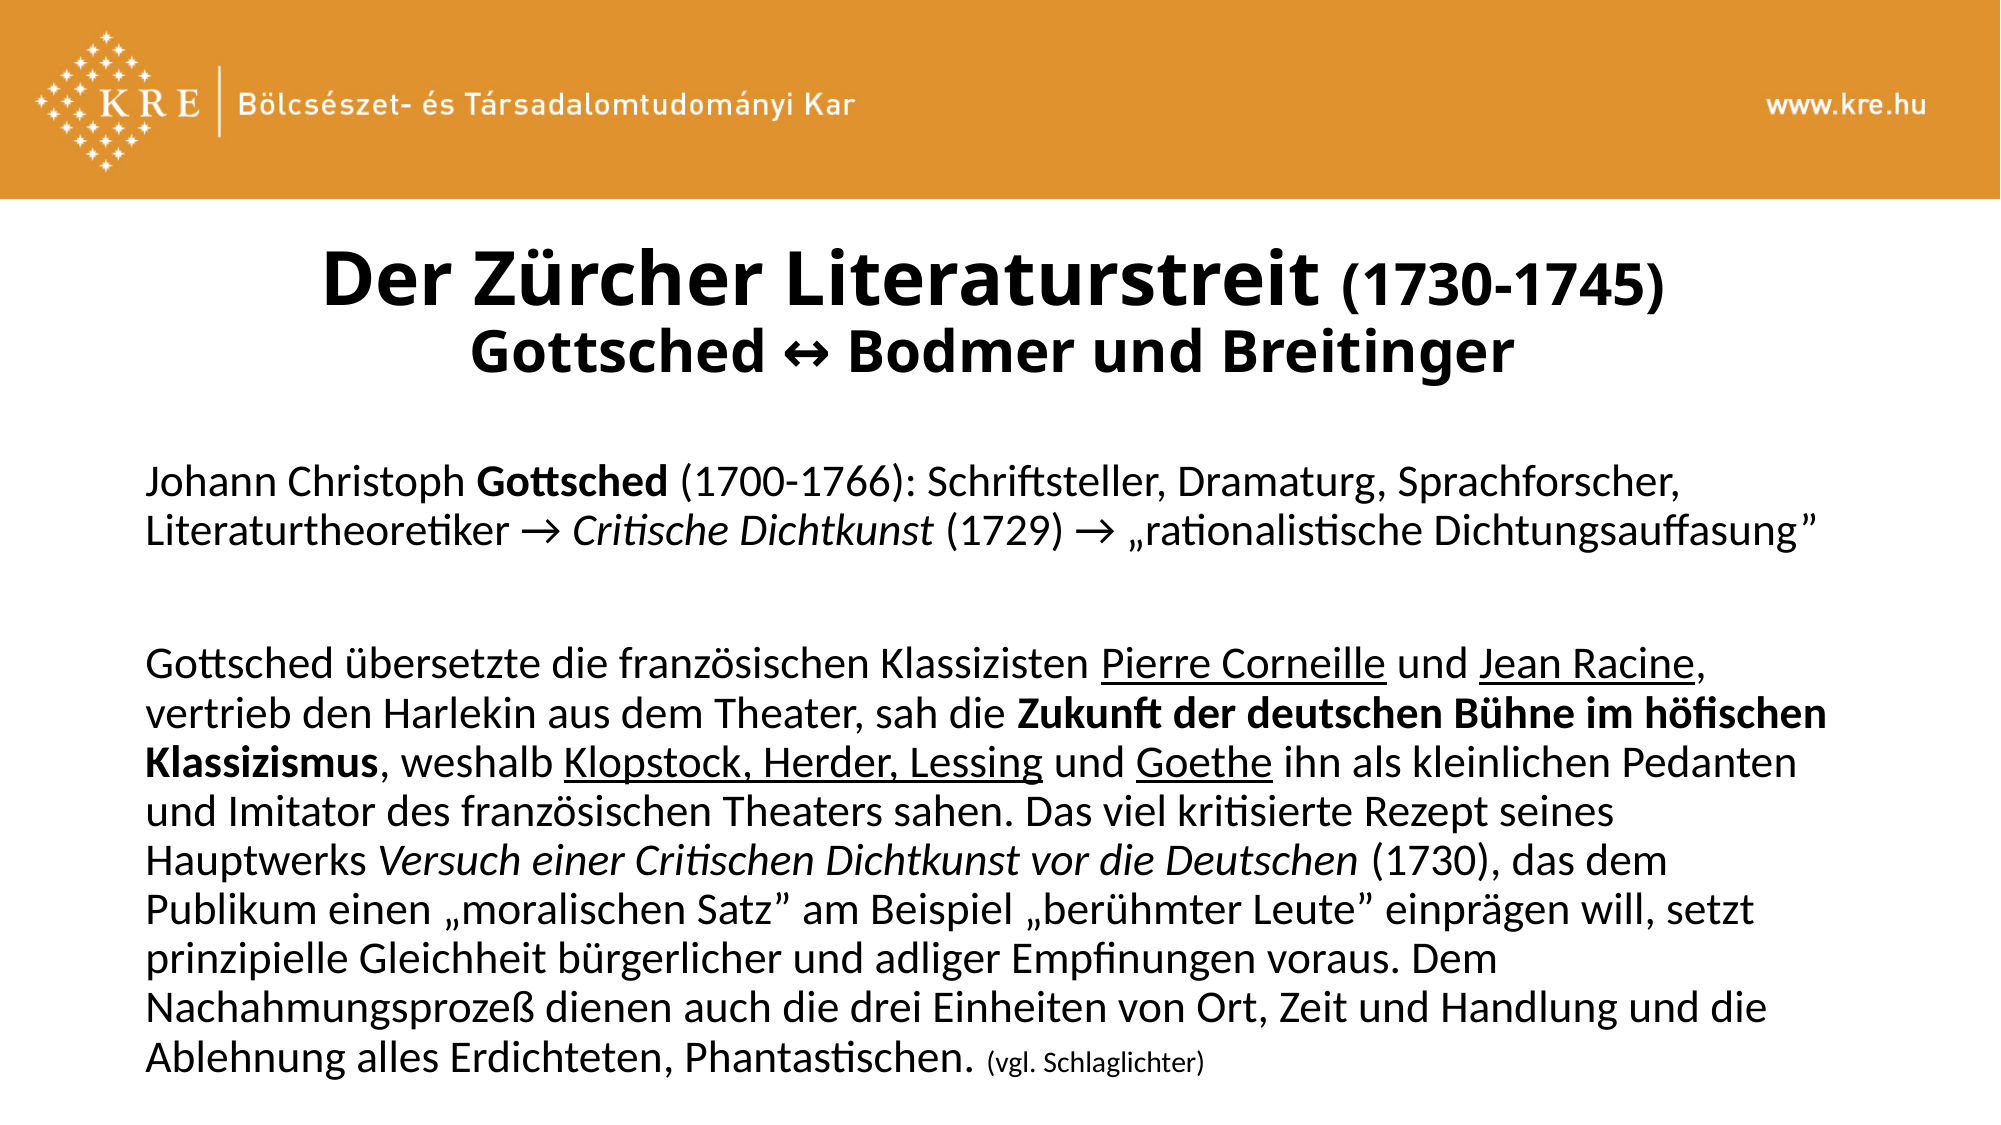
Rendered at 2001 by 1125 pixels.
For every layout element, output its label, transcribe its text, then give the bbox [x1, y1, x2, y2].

title Der Zürcher Literaturstreit (1730-1745) Gottsched ↔ Bodmer und Breitinger [130, 204, 1856, 422]
picture [0, 0, 2000, 199]
list Johann Christoph Gottsched (1700-1766): Schriftsteller, Dramaturg, Sprachforscher, Literaturtheoretiker → Critische Dichtkunst (1729) → „rationalistische Dichtungsauffasung” Gottsched übersetzte die französischen Klassizisten Pierre Corneille und Jean Racine, vertrieb den Harlekin aus dem Theater, sah die Zukunft der deutschen Bühne im höfischen Klassizismus, weshalb Klopstock, Herder, Lessing und Goethe ihn als kleinlichen Pedanten und Imitator des französischen Theaters sahen. Das viel kritisierte Rezept seines Hauptwerks Versuch einer Critischen Dichtkunst vor die Deutschen (1730), das dem Publikum einen „moralischen Satz” am Beispiel „berühmter Leute” einprägen will, setzt prinzipielle Gleichheit bürgerlicher und adliger Empfinungen voraus. Dem Nachahmungsprozeß dienen auch die drei Einheiten von Ort, Zeit und Handlung und die Ablehnung alles Erdichteten, Phantastischen. (vgl. Schlaglichter) [130, 449, 1856, 1100]
